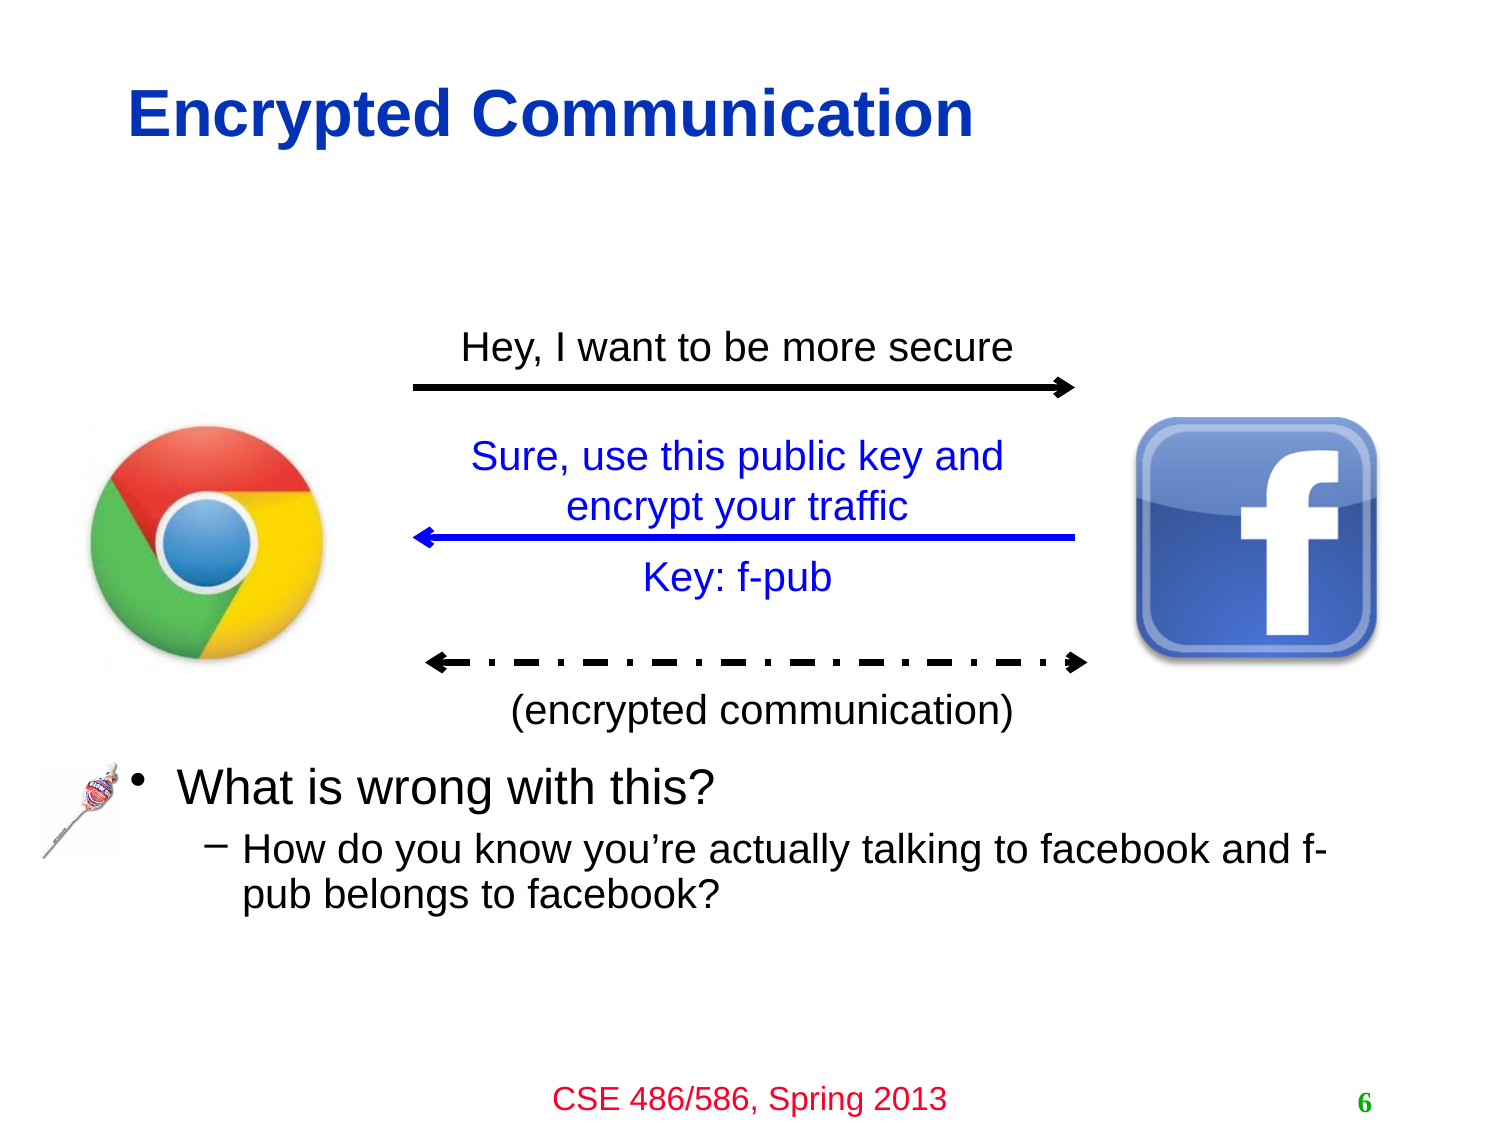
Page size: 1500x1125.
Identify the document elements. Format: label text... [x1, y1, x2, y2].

title Encrypted Communication [112, 53, 1310, 176]
list What is wrong with this? How do you know you’re actually talking to facebook and f-pub belongs to facebook? [114, 195, 1376, 1005]
picture [37, 762, 123, 860]
slide_number 6 [1074, 1076, 1388, 1125]
text_box (encrypted communication) [450, 675, 1075, 740]
picture [1124, 412, 1388, 676]
picture [74, 412, 338, 676]
text_box Sure, use this public key and encrypt your traffic Key: f-pub [425, 421, 1050, 536]
text_box Sure, use this public key and encrypt your traffic Key: f-pub [425, 546, 1050, 607]
text_box Hey, I want to be more secure [425, 312, 1050, 378]
